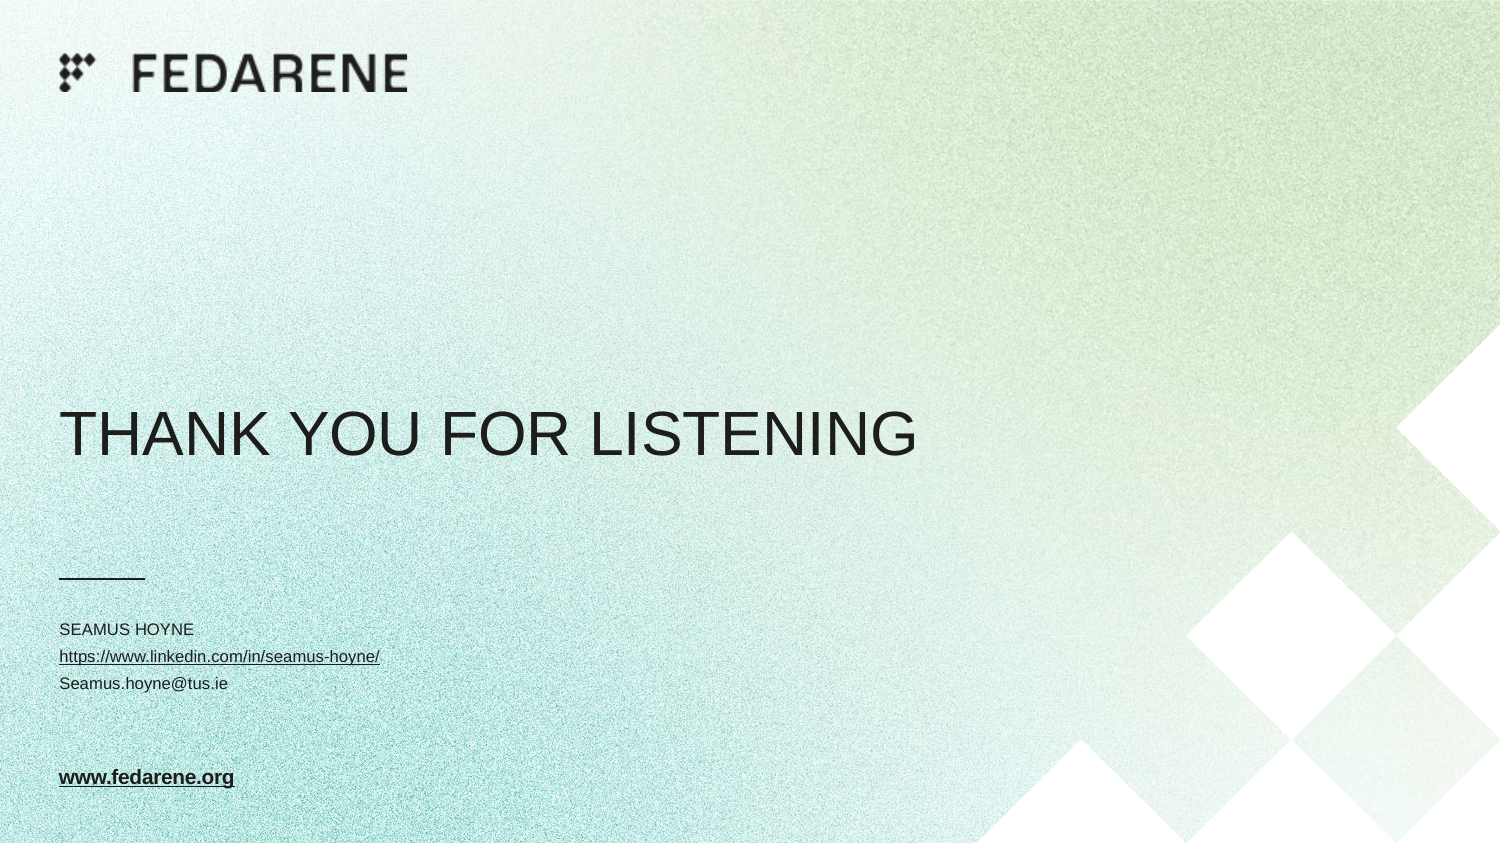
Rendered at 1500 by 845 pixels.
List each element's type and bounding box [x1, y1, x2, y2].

text_box [0, 0, 1500, 845]
text_box [58, 324, 1500, 845]
picture [59, 53, 408, 92]
